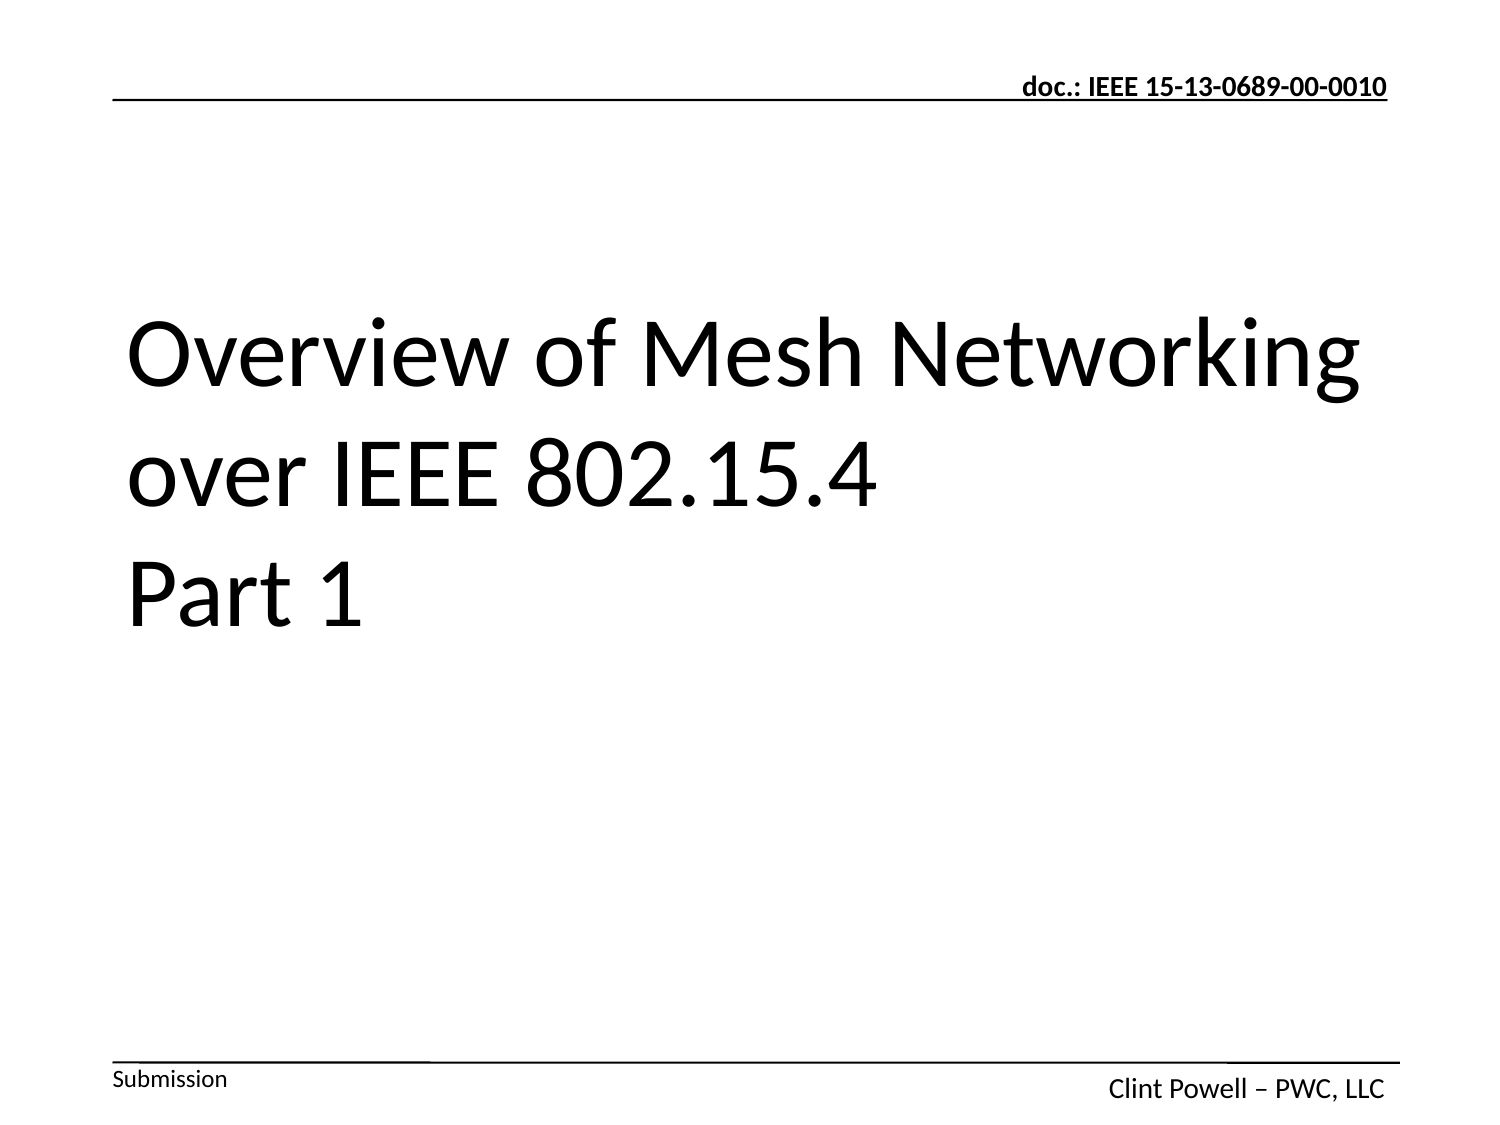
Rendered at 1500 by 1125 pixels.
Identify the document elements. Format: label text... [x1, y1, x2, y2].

title Overview of Mesh Networking over IEEE 802.15.4 Part 1 [112, 278, 1388, 835]
